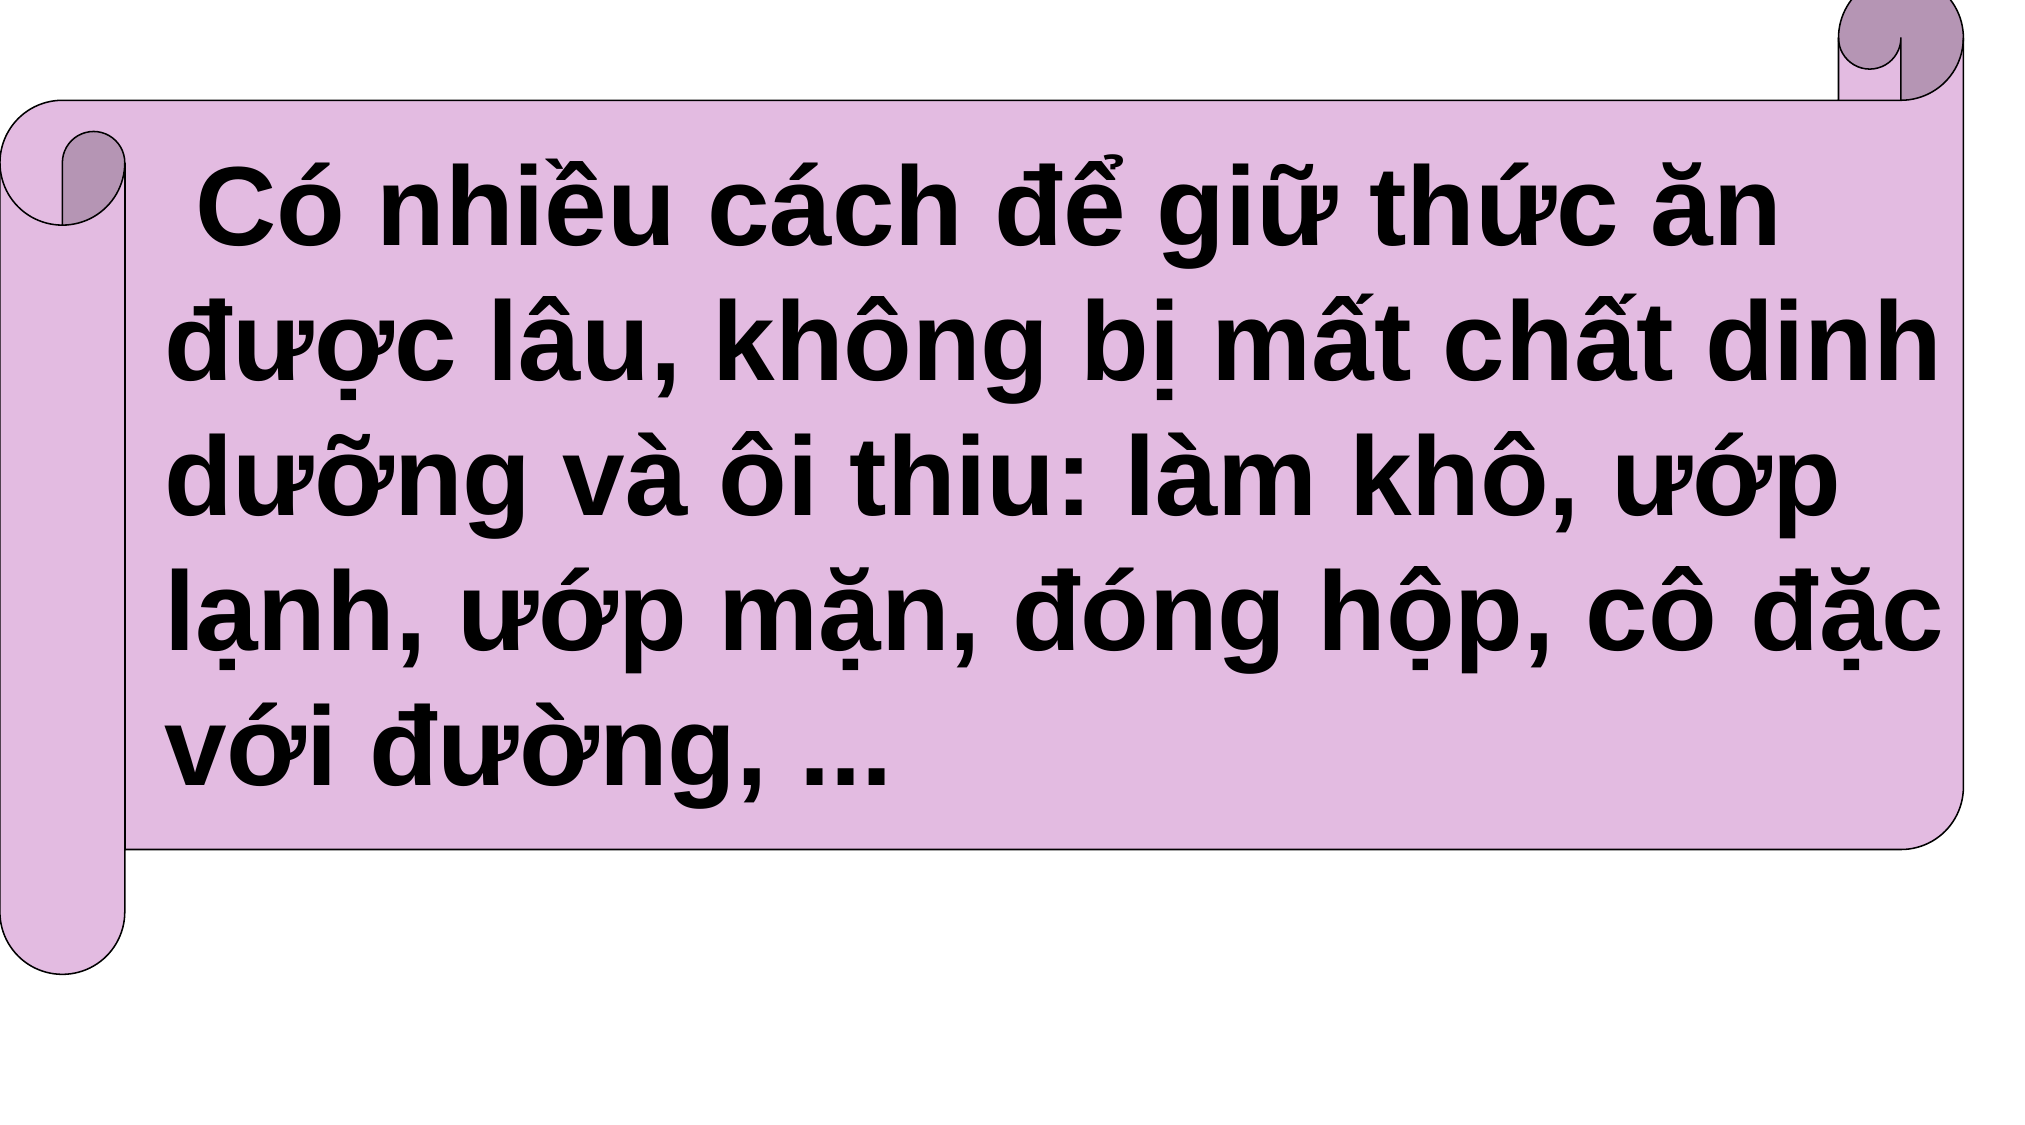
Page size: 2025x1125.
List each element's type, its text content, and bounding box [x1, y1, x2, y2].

text_box [0, 0, 1964, 975]
text_box Có nhiều cách để giữ thức ăn được lâu, không bị mất chất dinh dưỡng và ôi thiu: làm khô, ướp lạnh, ướp mặn, đóng hộp, cô đặc với đường, ... [149, 125, 2024, 815]
